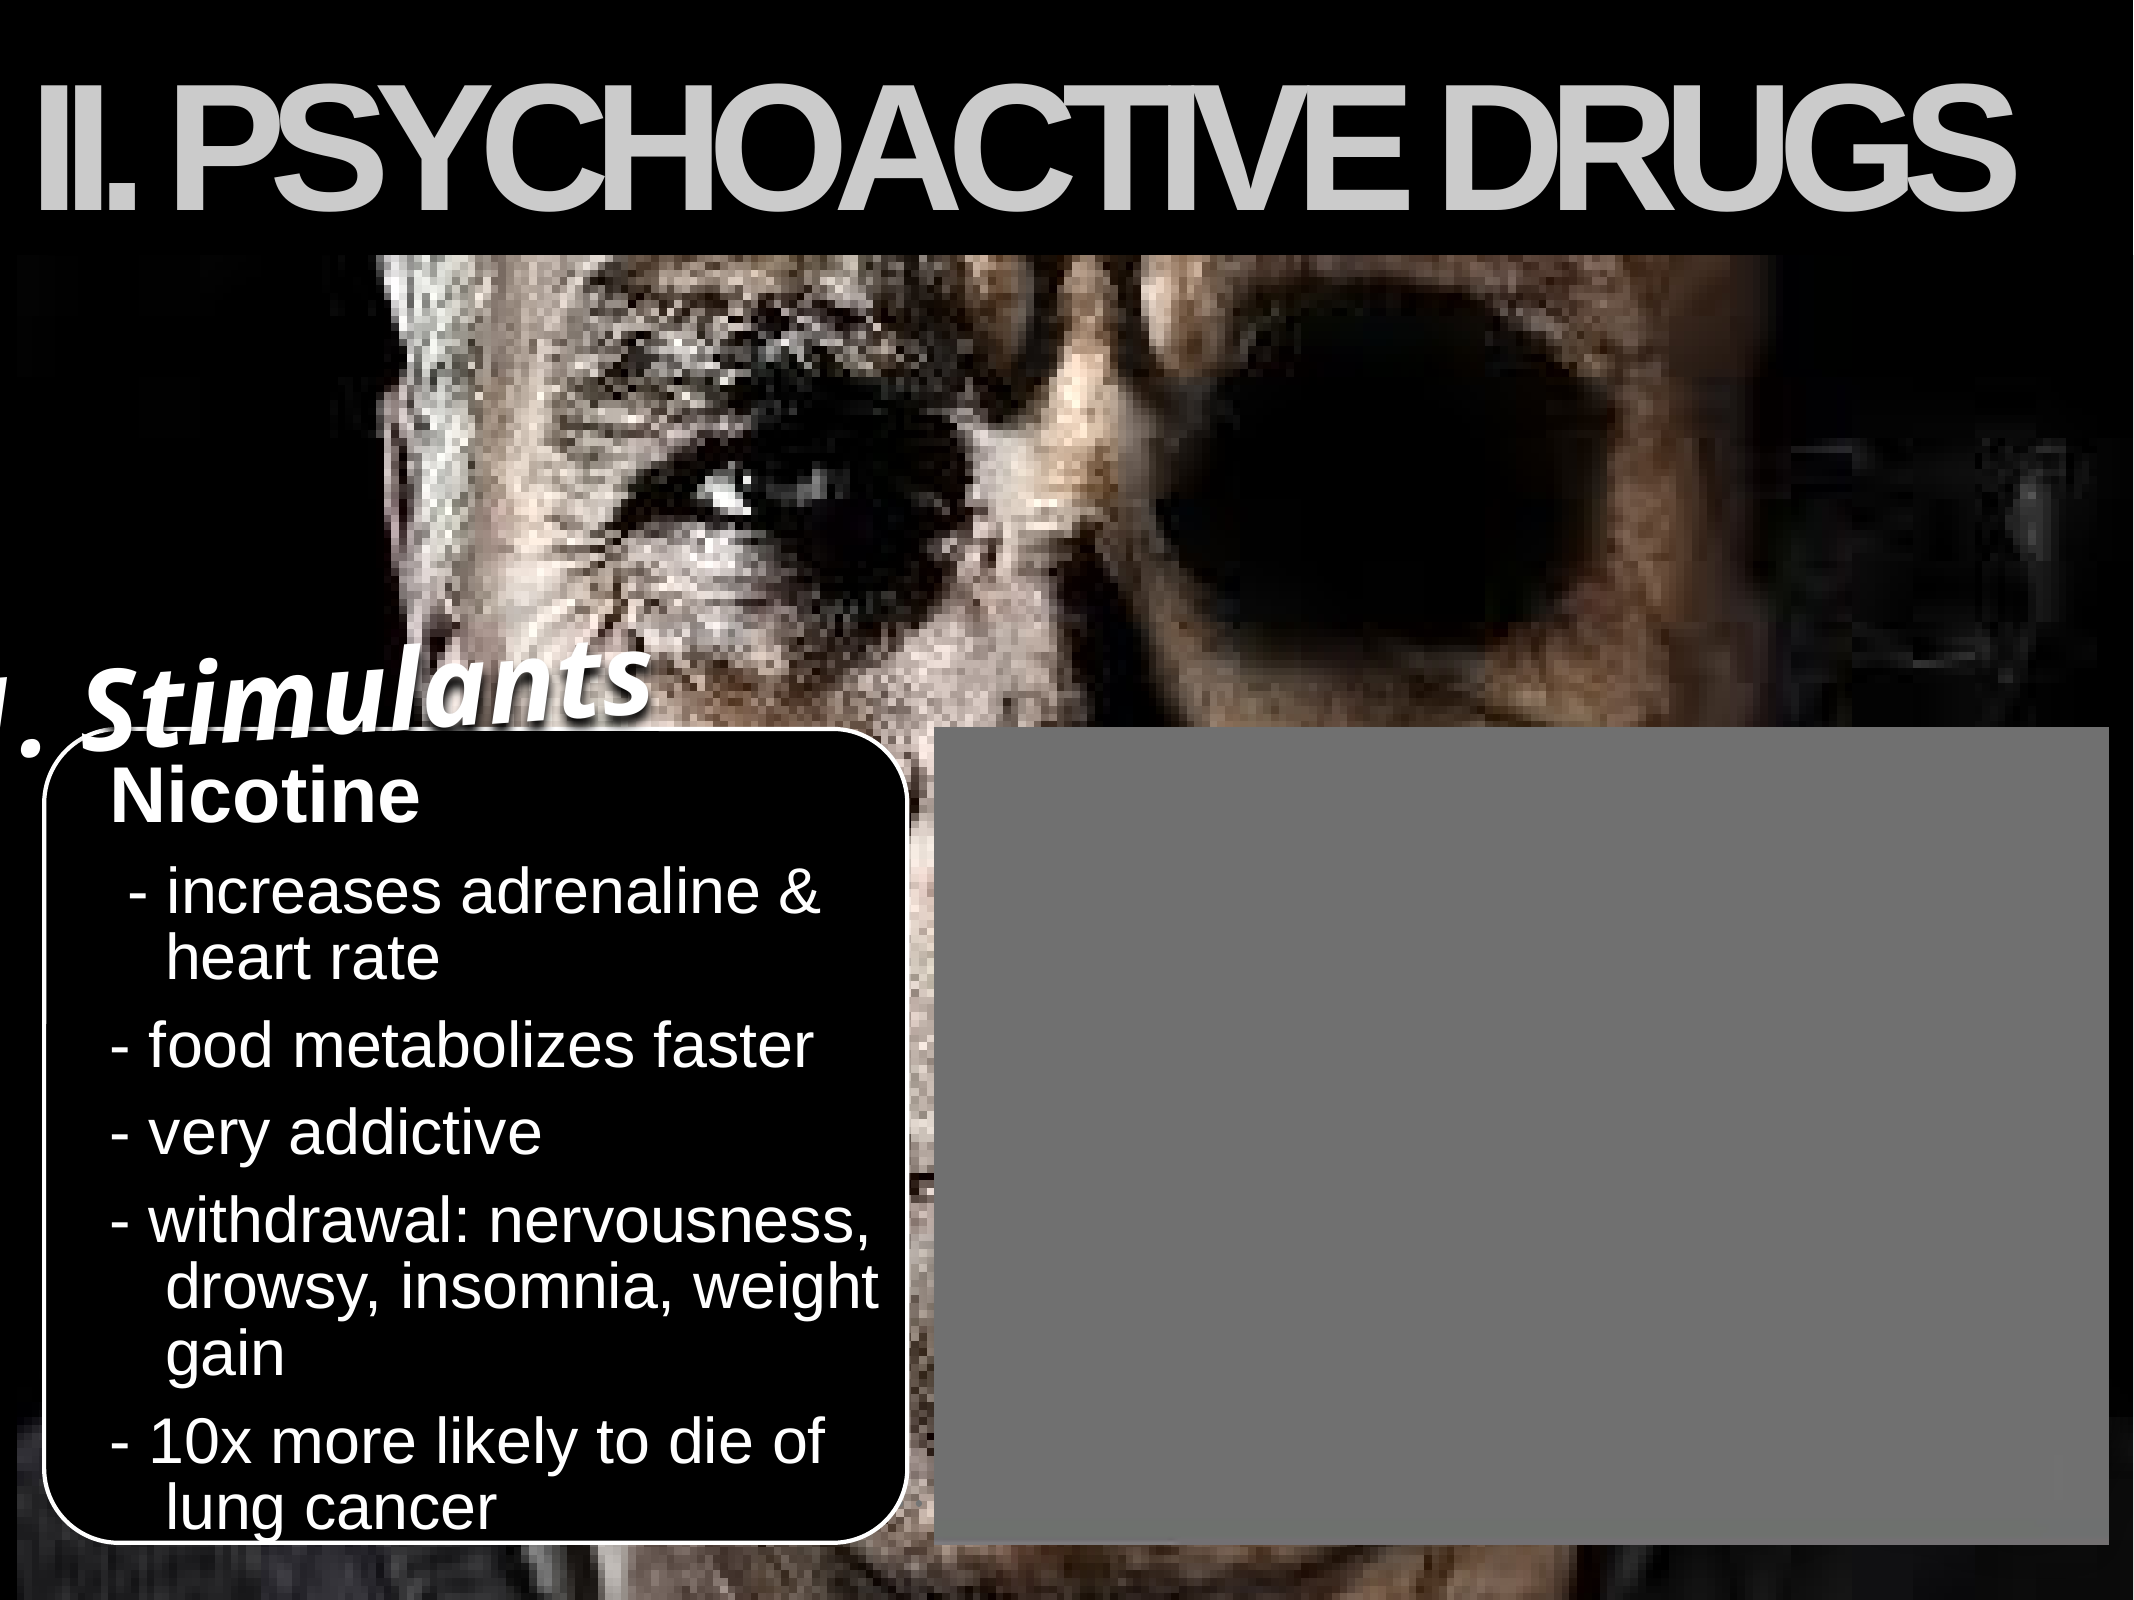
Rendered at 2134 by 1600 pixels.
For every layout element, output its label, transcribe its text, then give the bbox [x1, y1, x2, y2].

picture [16, 255, 2134, 1600]
title II. PsychoActive Drugs [0, 39, 2062, 254]
text_box 1. Stimulants [0, 637, 16, 790]
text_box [933, 726, 2110, 1546]
